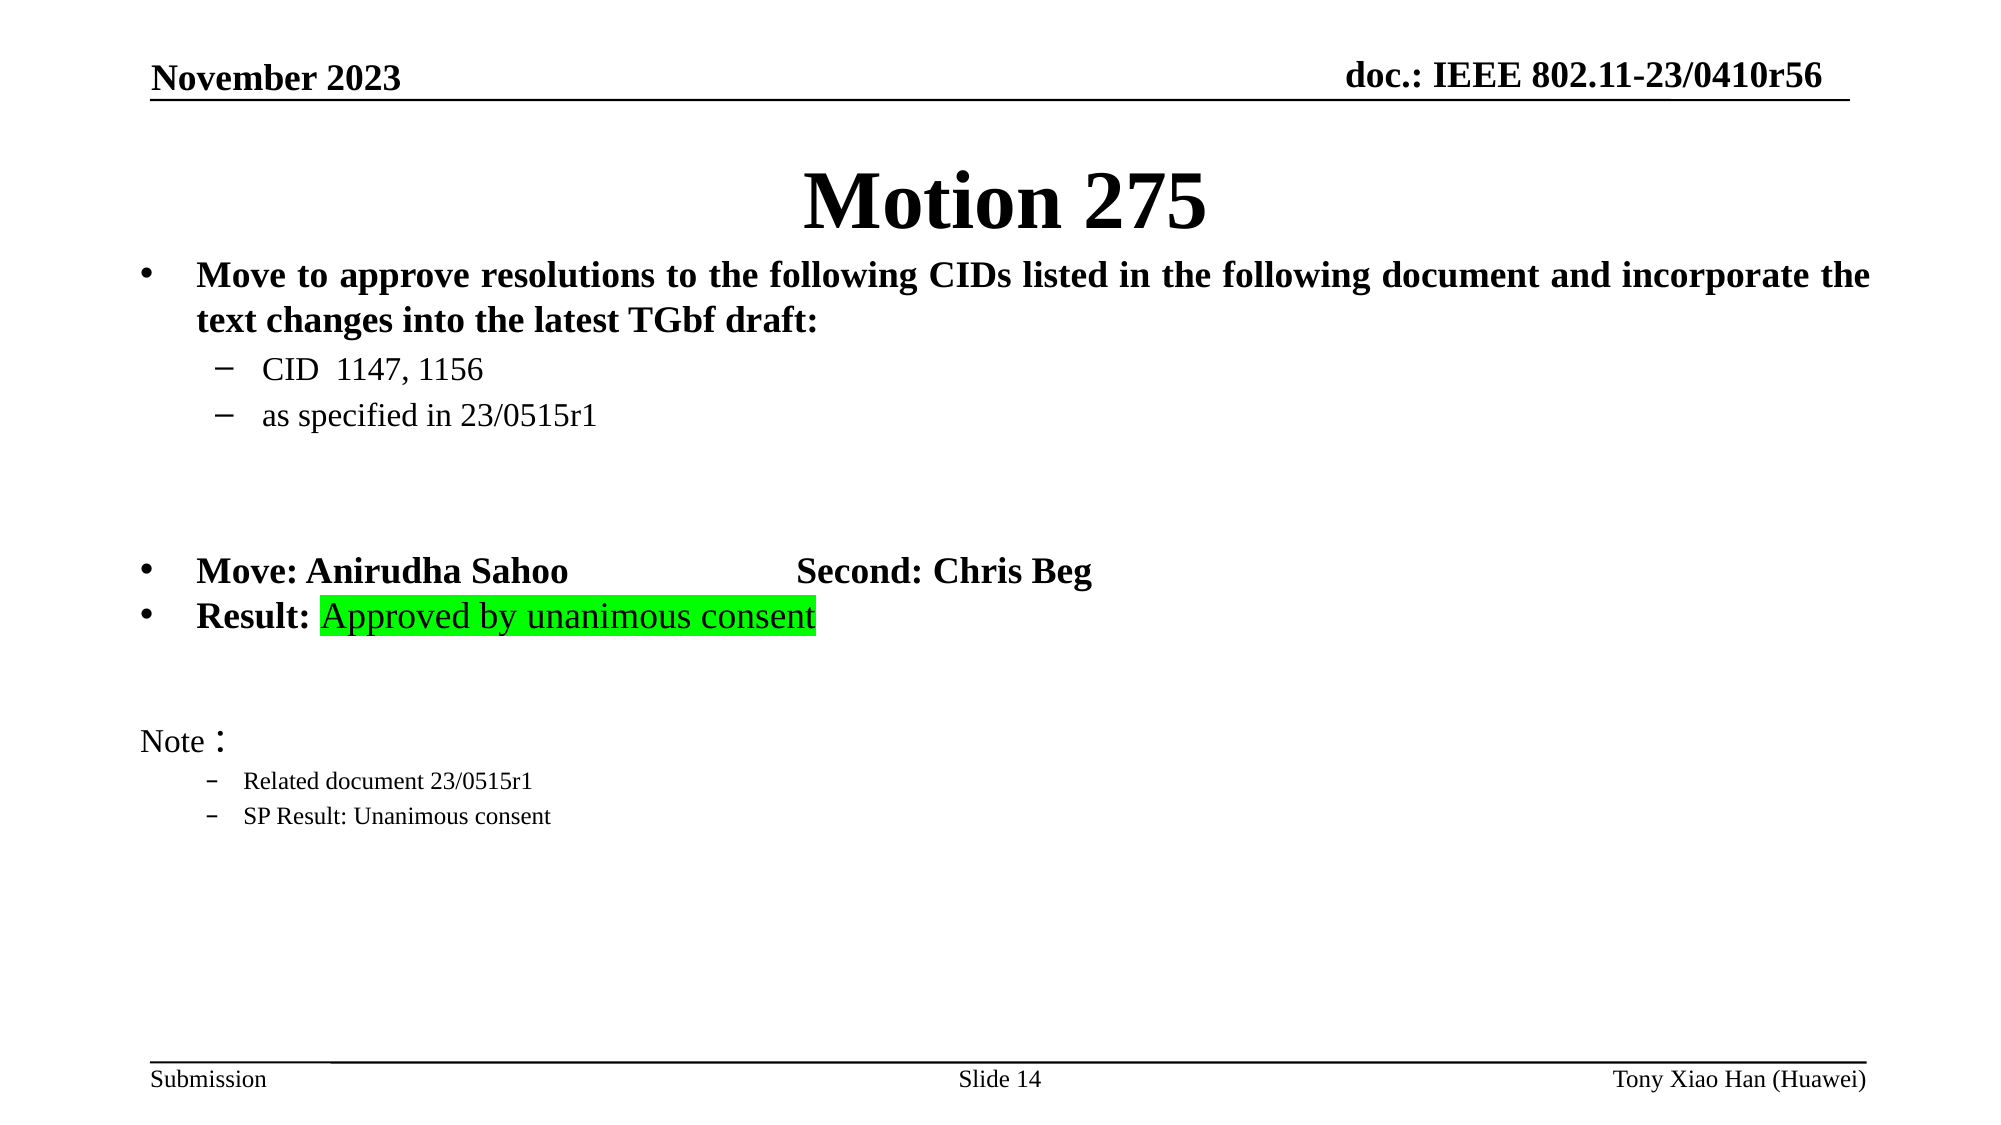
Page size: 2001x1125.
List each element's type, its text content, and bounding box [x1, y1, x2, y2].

text_box Move to approve resolutions to the following CIDs listed in the following document and incorporate the text changes into the latest TGbf draft: CID 1147, 1156 as specified in 23/0515r1 Move: Anirudha Sahoo Second: Chris Beg Result: Approved by unanimous consent Note： Related document 23/0515r1 SP Result: Unanimous consent [125, 212, 1888, 900]
text_box Motion 275 [368, 137, 1644, 212]
